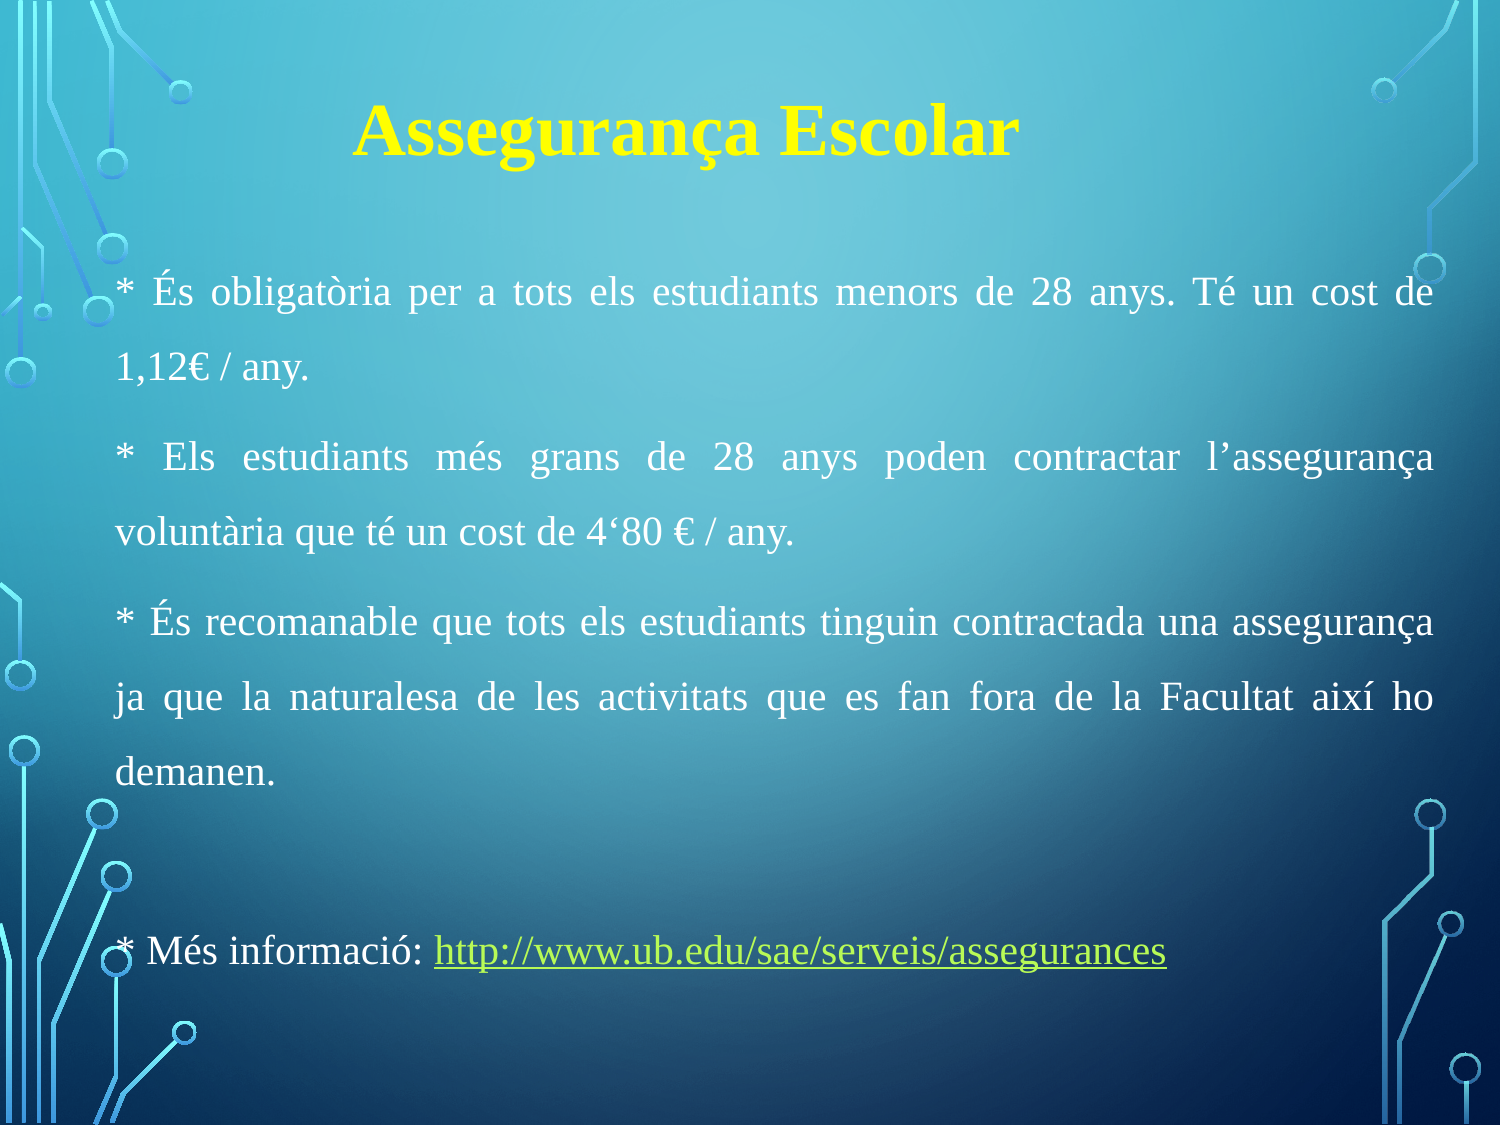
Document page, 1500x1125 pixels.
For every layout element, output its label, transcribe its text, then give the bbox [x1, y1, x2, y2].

text_box * És obligatòria per a tots els estudiants menors de 28 anys. Té un cost de 1,12€ / any. * Els estudiants més grans de 28 anys poden contractar l’assegurança voluntària que té un cost de 4‘80 € / any. * És recomanable que tots els estudiants tinguin contractada una assegurança ja que la naturalesa de les activitats que es fan fora de la Facultat així ho demanen. * Més informació: http://www.ub.edu/sae/serveis/assegurances [100, 231, 1451, 976]
list Assegurança Escolar [312, 54, 1164, 179]
